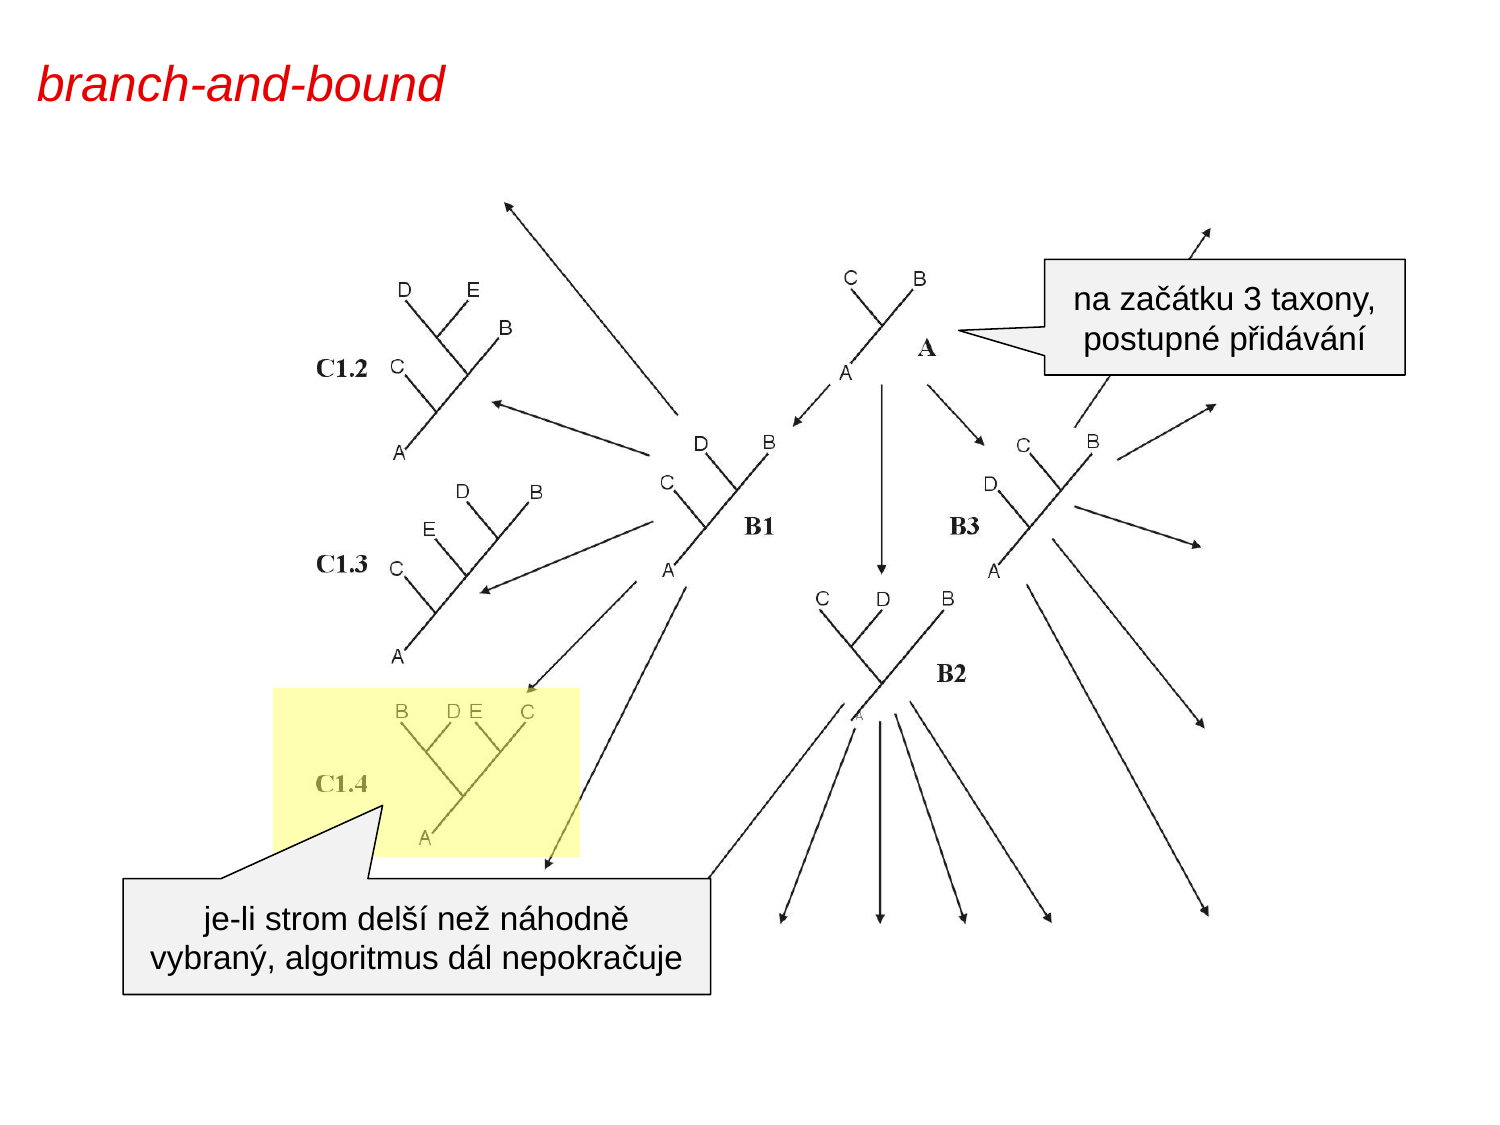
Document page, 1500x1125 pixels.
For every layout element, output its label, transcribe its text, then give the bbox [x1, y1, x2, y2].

text_box branch-and-bound [22, 43, 573, 119]
text_box je-li strom delší než náhodně vybraný, algoritmus dál nepokračuje [123, 852, 711, 995]
text_box [273, 687, 278, 854]
picture [283, 170, 1263, 966]
text_box na začátku 3 taxony, postupné přidávání [1267, 259, 1406, 376]
